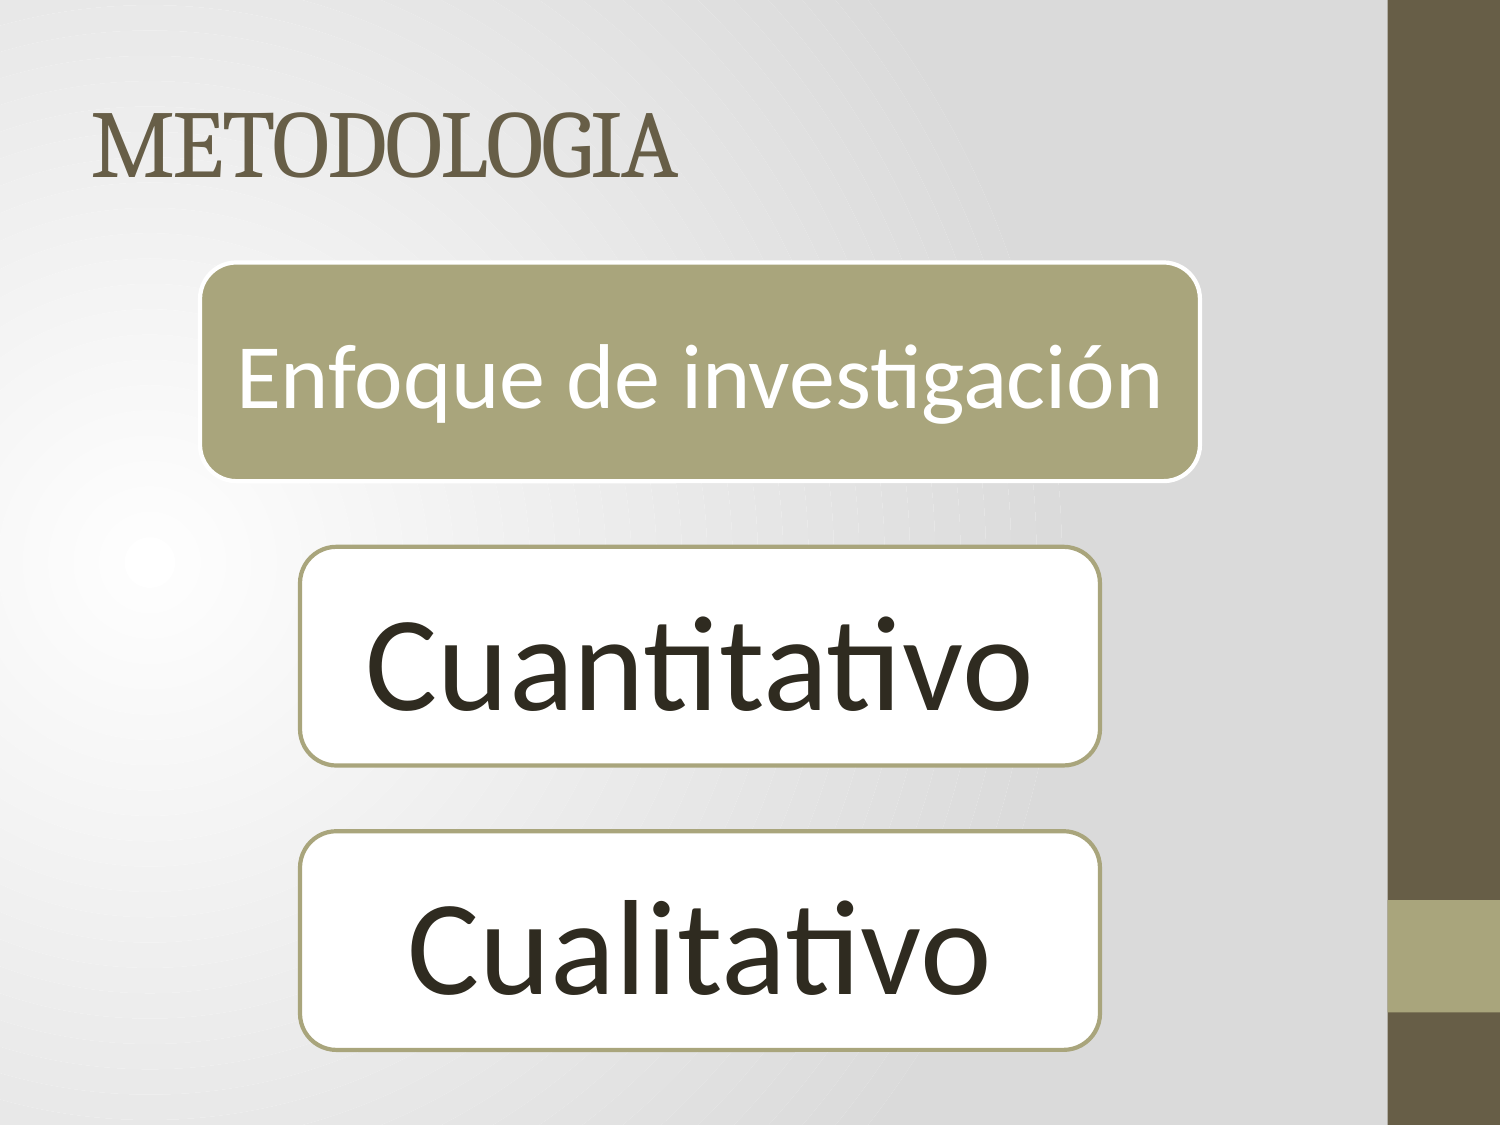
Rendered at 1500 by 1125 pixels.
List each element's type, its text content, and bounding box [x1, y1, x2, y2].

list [74, 261, 1326, 1051]
title METODOLOGIA [75, 45, 1325, 233]
